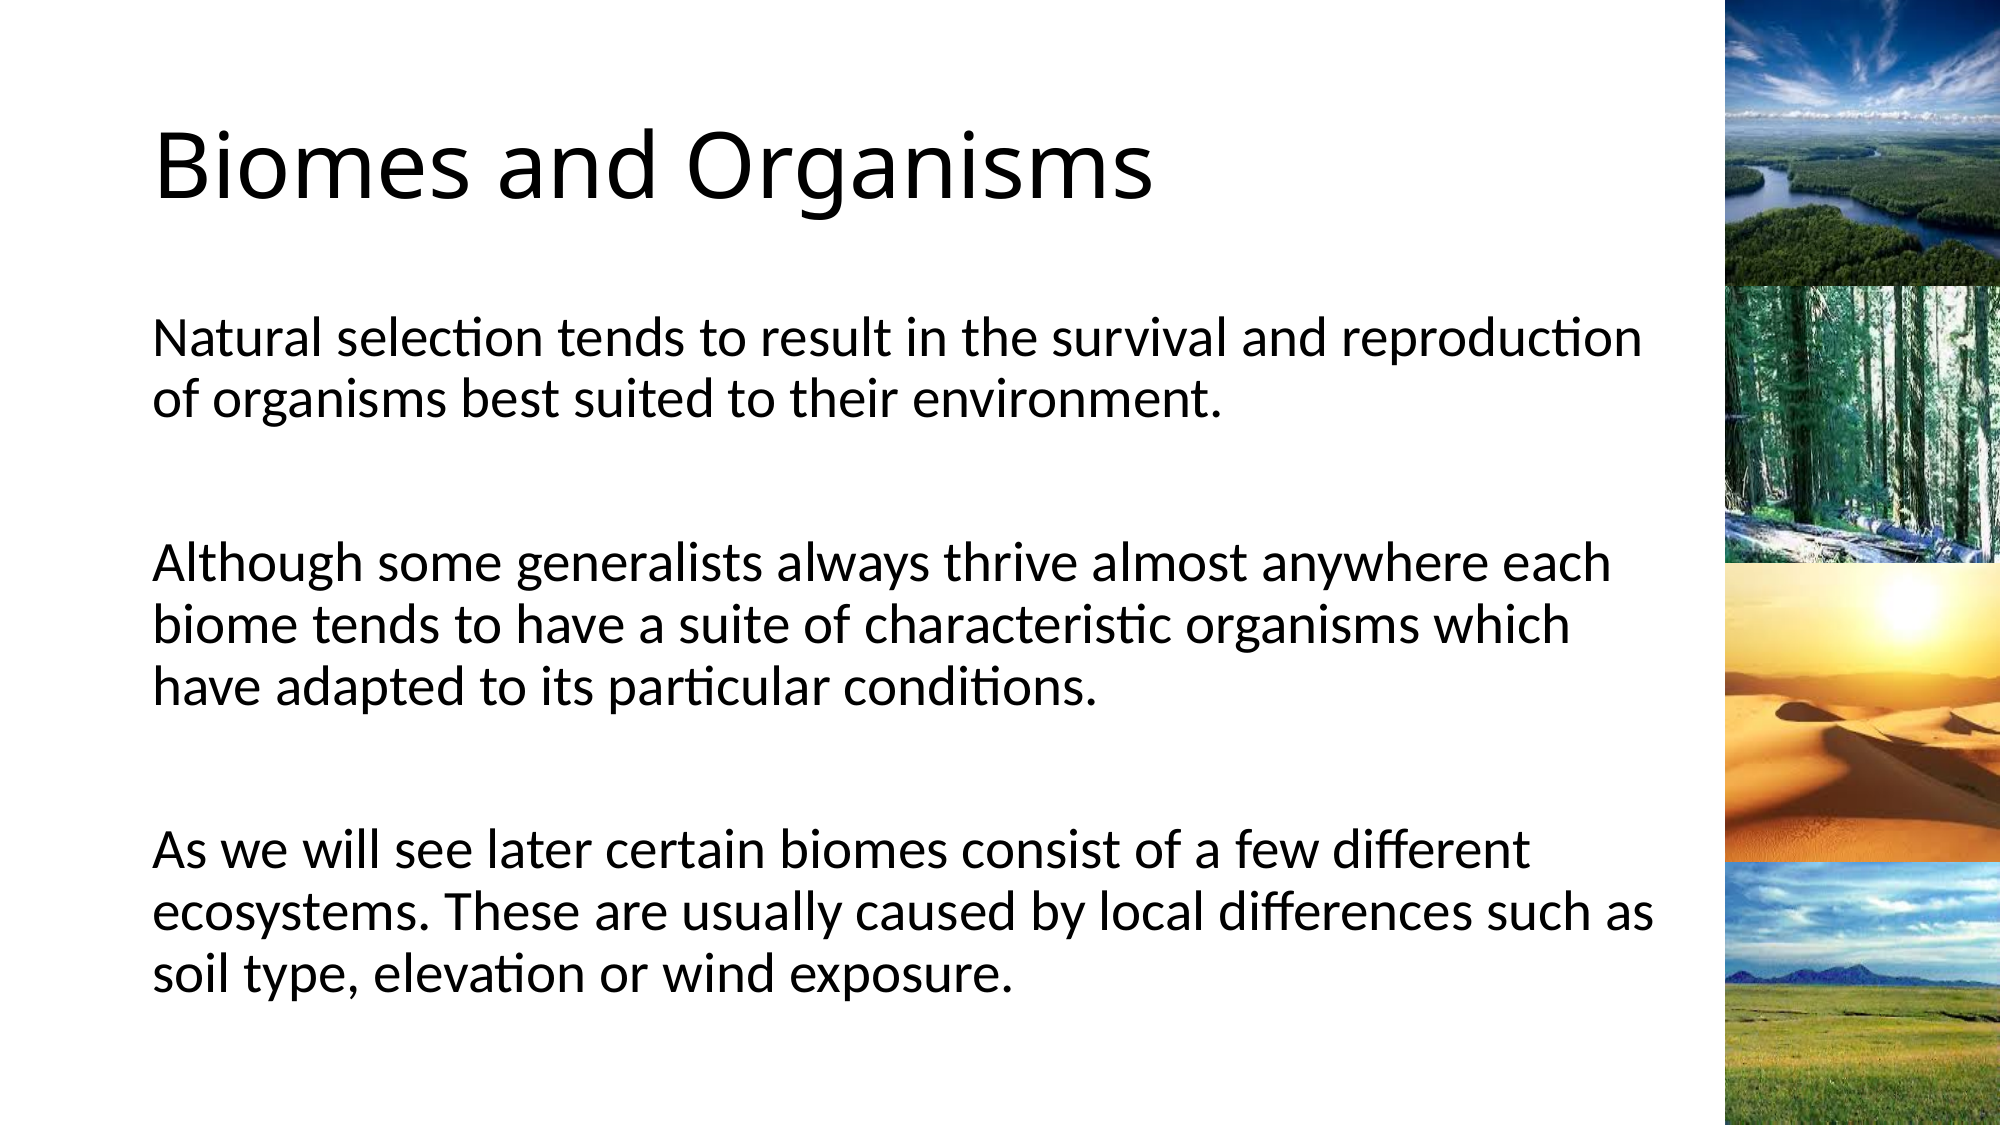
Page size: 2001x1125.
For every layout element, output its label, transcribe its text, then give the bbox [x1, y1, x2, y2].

list Natural selection tends to result in the survival and reproduction of organisms best suited to their environment. Although some generalists always thrive almost anywhere each biome tends to have a suite of characteristic organisms which have adapted to its particular conditions. As we will see later certain biomes consist of a few different ecosystems. These are usually caused by local differences such as soil type, elevation or wind exposure. [137, 299, 1702, 1014]
title Biomes and Organisms [137, 59, 1702, 278]
picture [1725, 0, 2000, 1125]
